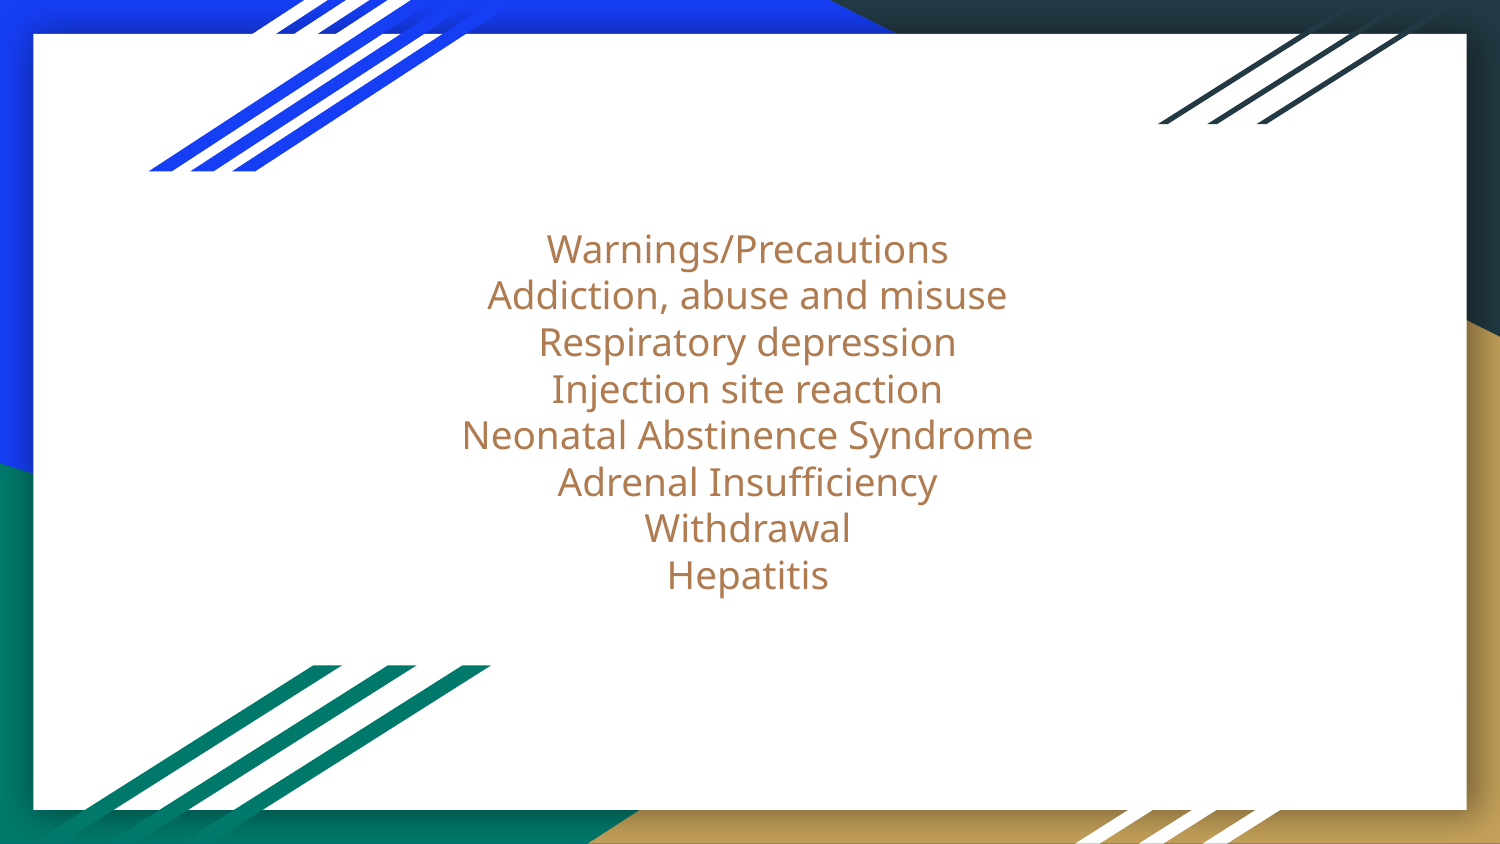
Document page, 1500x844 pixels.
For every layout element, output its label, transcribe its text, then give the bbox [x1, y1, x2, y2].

title Warnings/Precautions Addiction, abuse and misuse Respiratory depression Injection site reaction Neonatal Abstinence Syndrome Adrenal Insufficiency Withdrawal Hepatitis [81, 206, 1415, 615]
